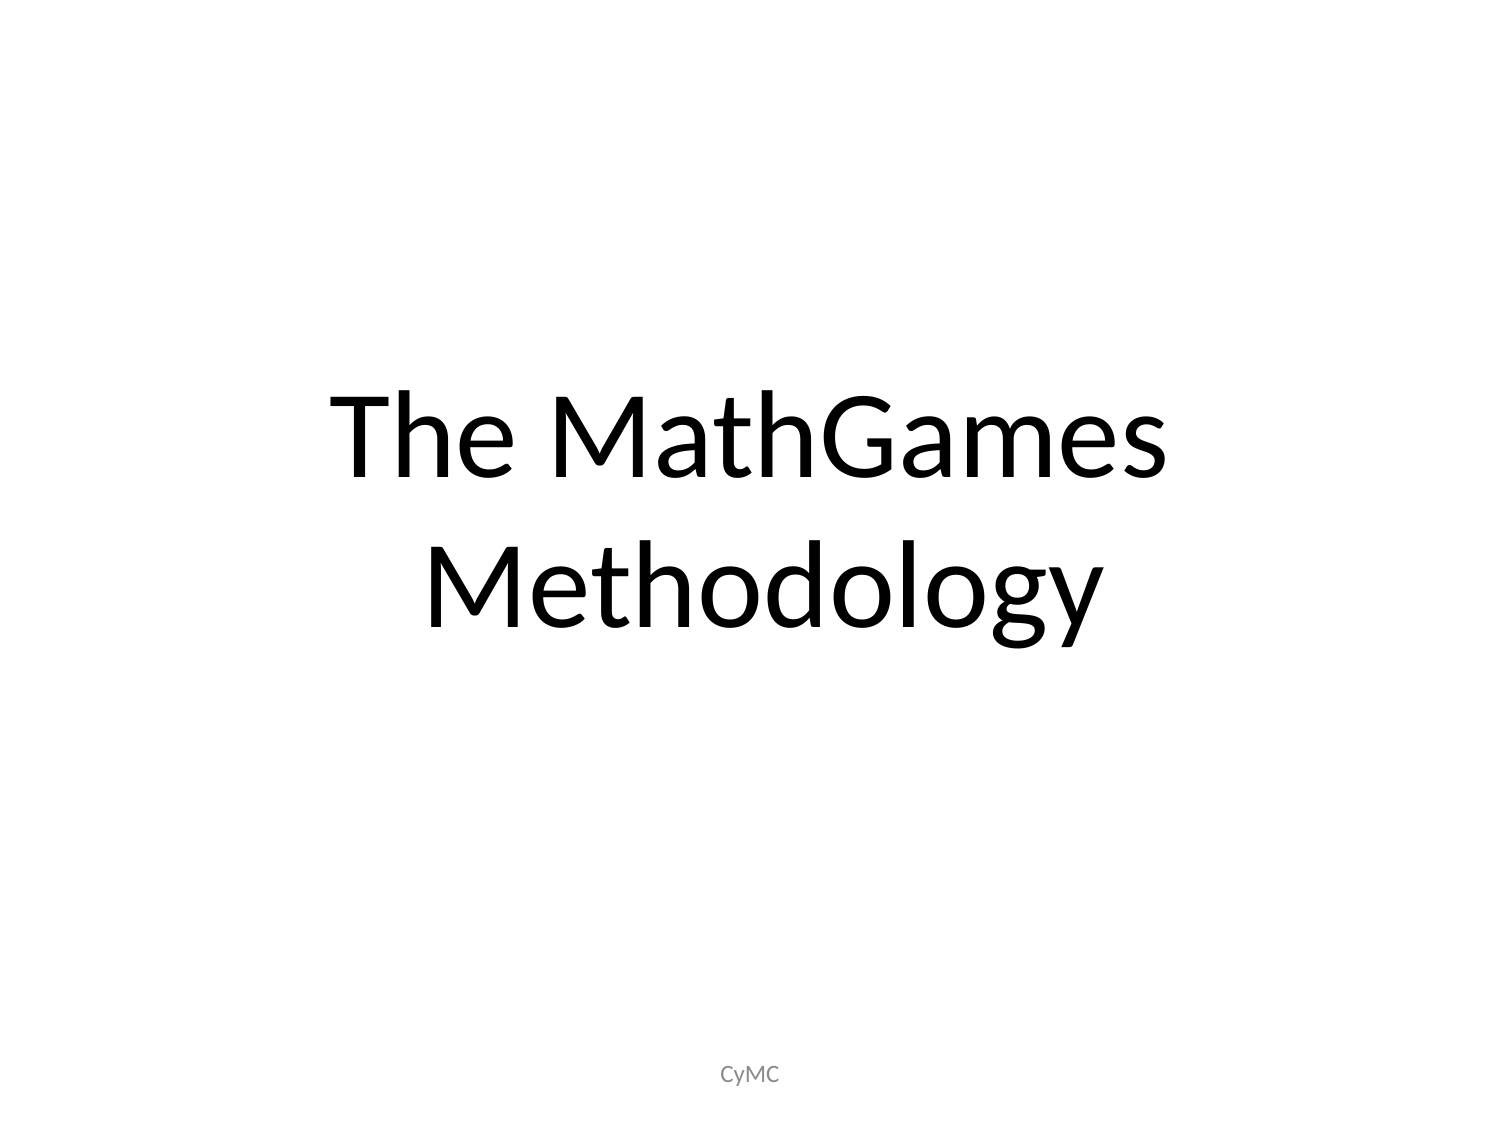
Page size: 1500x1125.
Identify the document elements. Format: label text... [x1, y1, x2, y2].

footer CyMC [512, 1042, 988, 1103]
title The MathGames Methodology [88, 219, 1439, 786]
